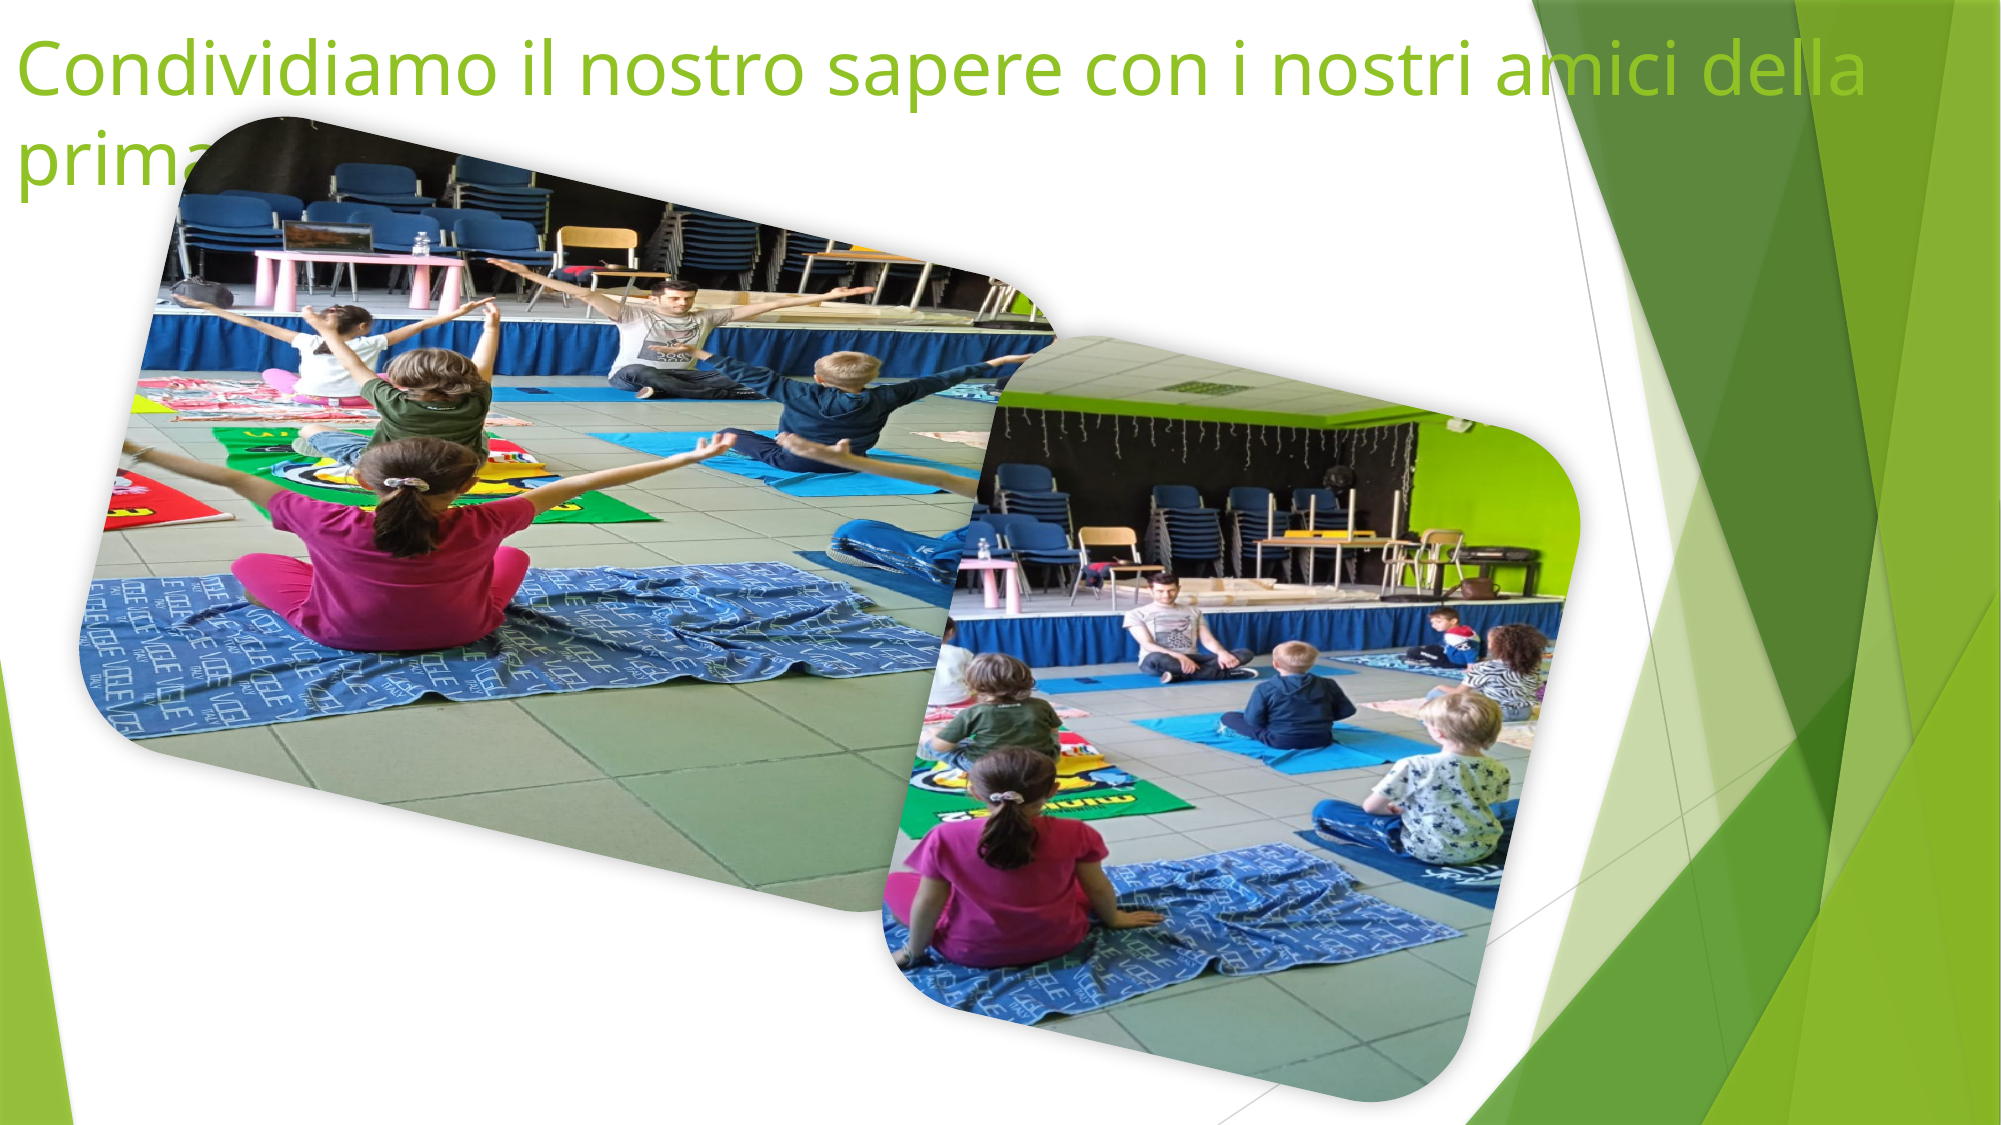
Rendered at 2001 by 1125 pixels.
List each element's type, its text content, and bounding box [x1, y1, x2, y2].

title Condividiamo il nostro sapere con i nostri amici della primaria [0, 12, 2000, 1125]
picture [79, 116, 1581, 1103]
